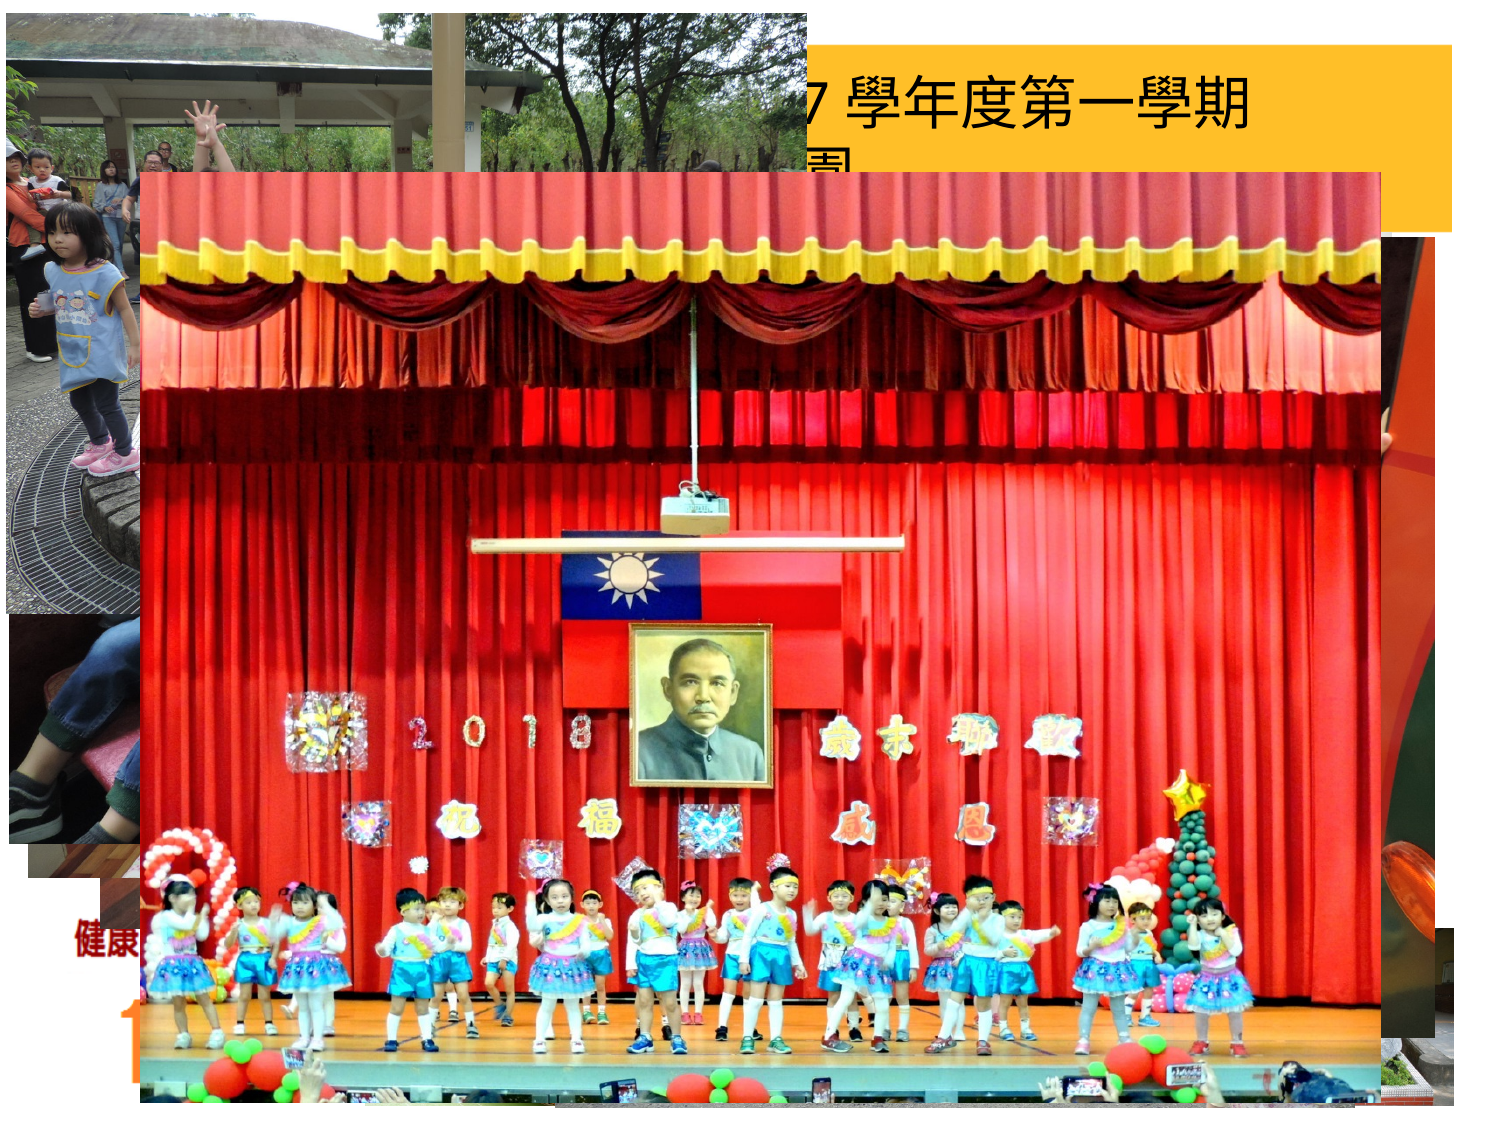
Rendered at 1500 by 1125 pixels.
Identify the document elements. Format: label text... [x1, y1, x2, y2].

picture [6, 13, 1454, 1109]
title 臺北市中山國小107學年度第一學期 幼兒園 [813, 42, 1459, 231]
